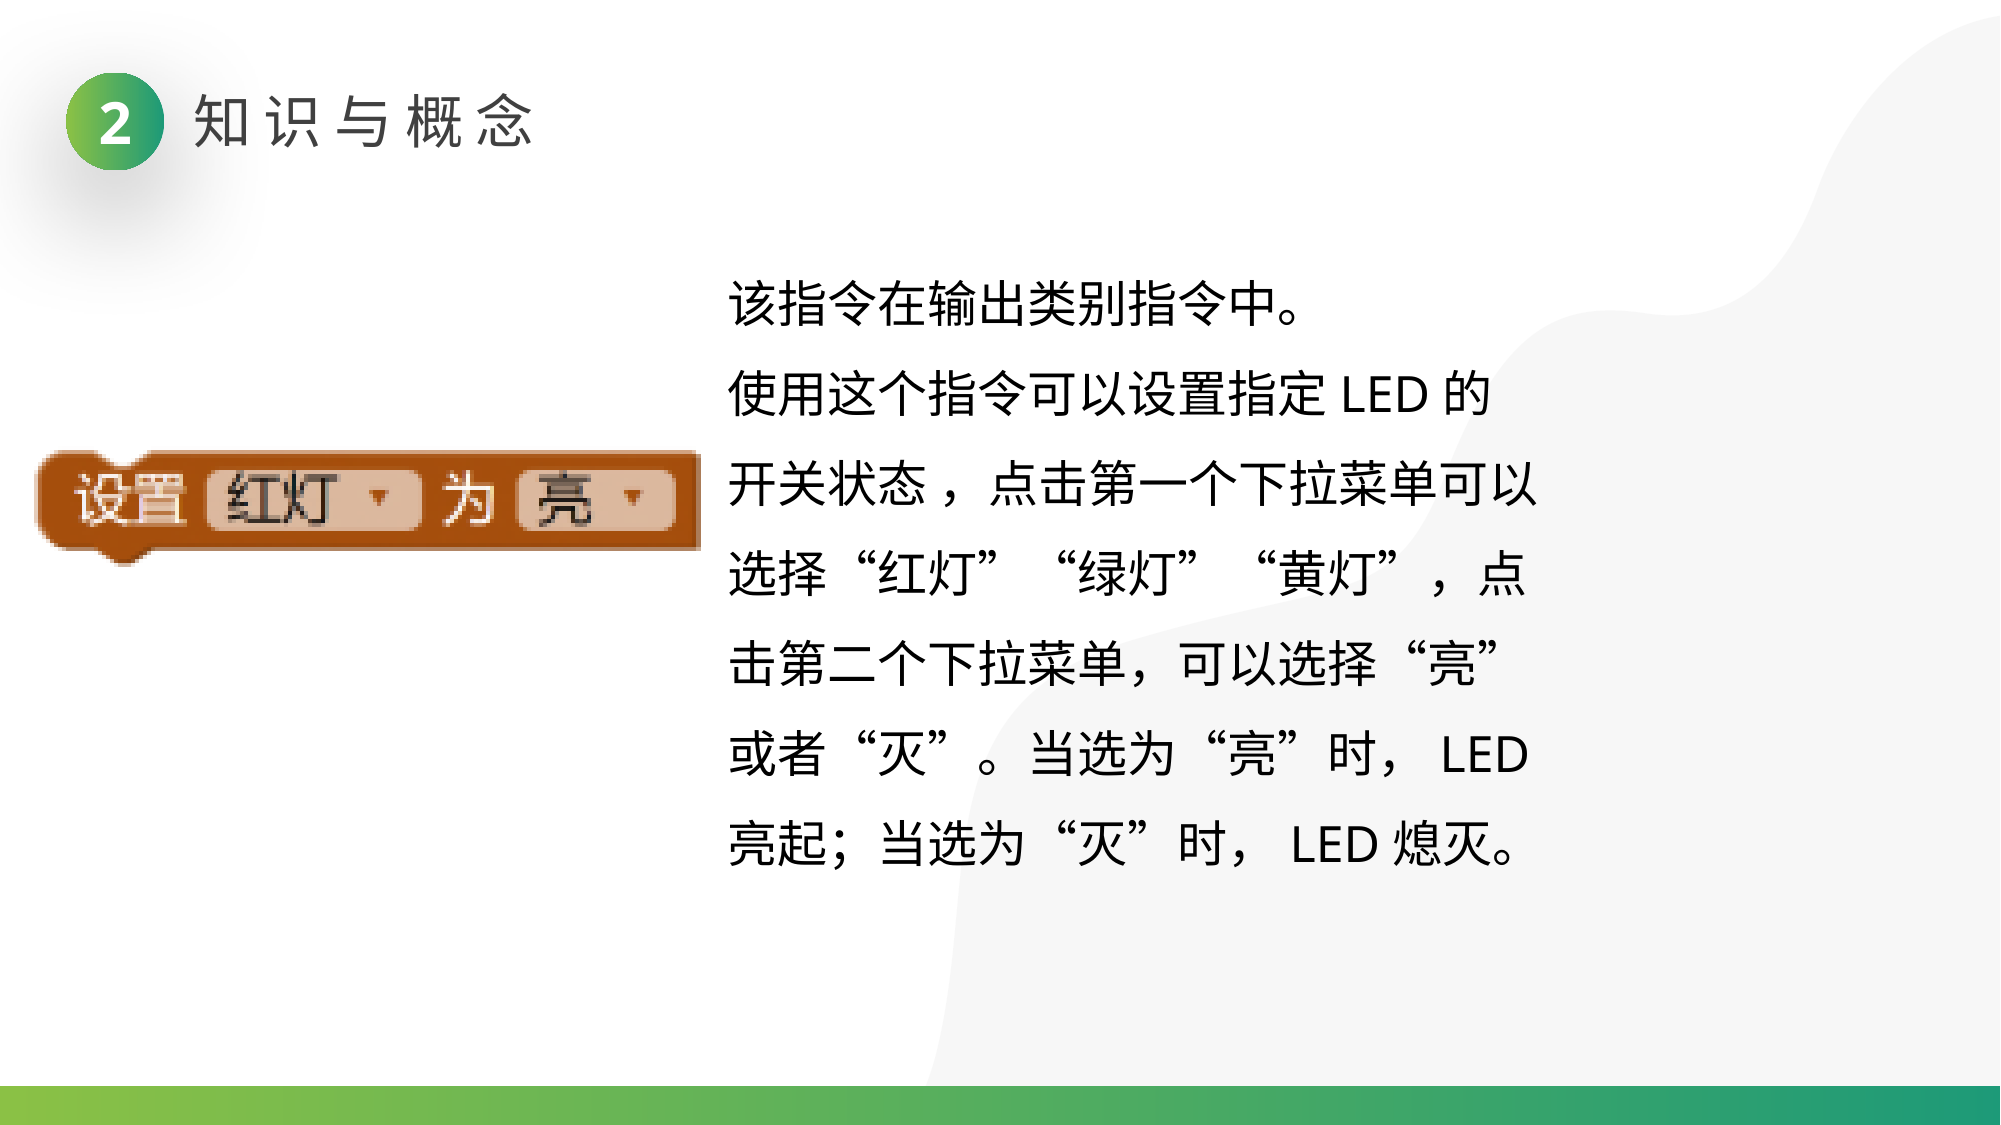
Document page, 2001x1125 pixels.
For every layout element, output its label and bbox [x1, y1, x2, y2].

picture [30, 446, 701, 572]
text_box [0, 15, 2000, 1125]
